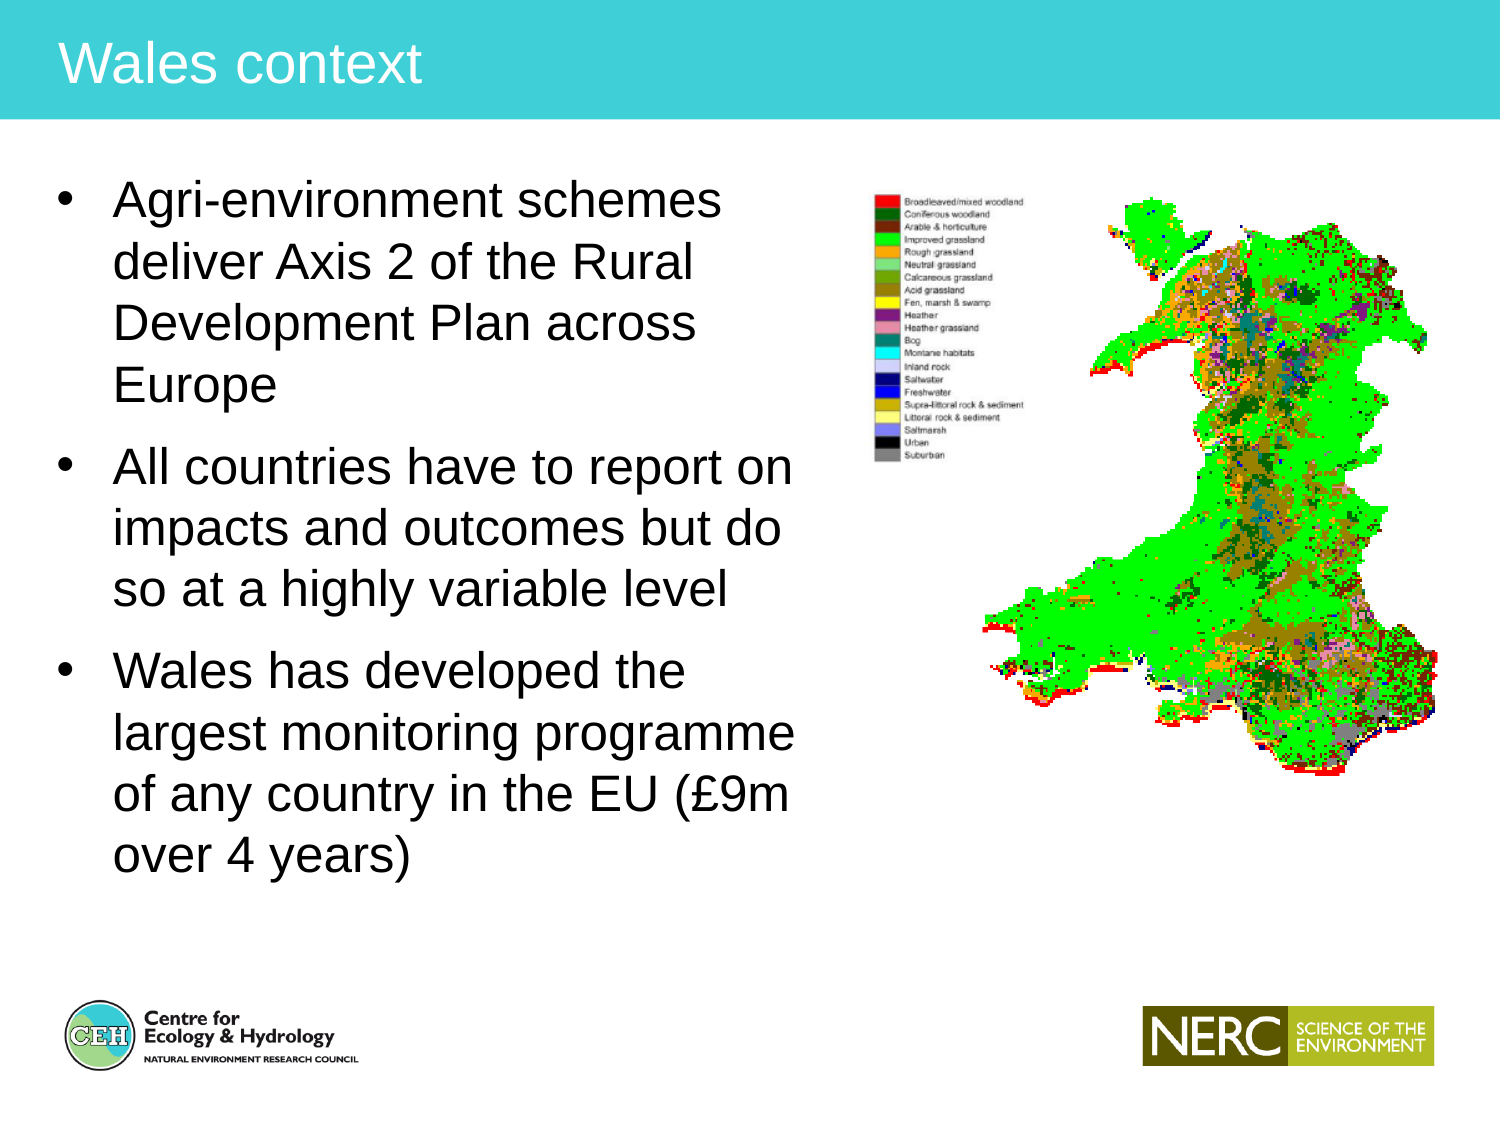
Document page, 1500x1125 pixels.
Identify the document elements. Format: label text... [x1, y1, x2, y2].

picture [63, 1012, 359, 1071]
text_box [856, 160, 1448, 788]
list Agri-environment schemes deliver Axis 2 of the Rural Development Plan across Europe All countries have to report on impacts and outcomes but do so at a highly variable level Wales has developed the largest monitoring programme of any country in the EU (£9m over 4 years) [0, 119, 880, 1012]
list Wales context [0, 0, 1500, 120]
picture [1139, 1003, 1436, 1068]
